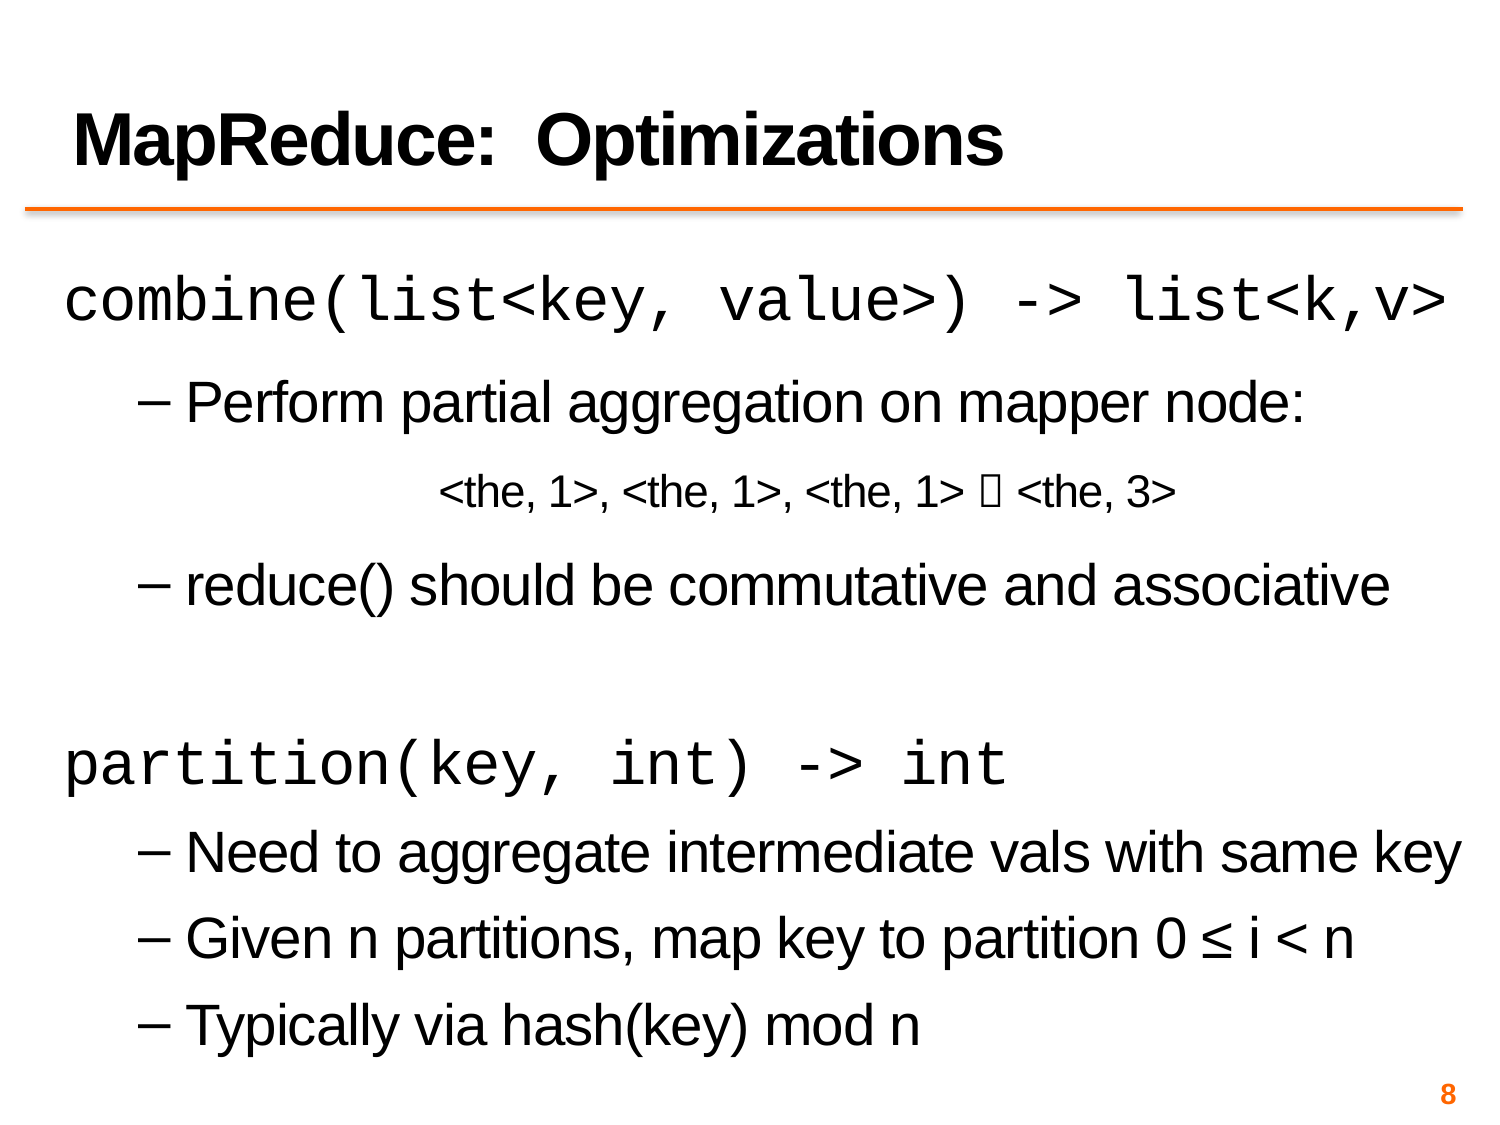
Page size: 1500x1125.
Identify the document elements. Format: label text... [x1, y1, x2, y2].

slide_number 8 [1112, 1074, 1463, 1110]
list combine(list<key, value>) -> list<k,v> Perform partial aggregation on mapper node: <the, 1>, <the, 1>, <the, 1>  <the, 3> reduce() should be commutative and associative partition(key, int) -> int Need to aggregate intermediate vals with same key Given n partitions, map key to partition 0 ≤ i < n Typically via hash(key) mod n [57, 237, 1500, 1125]
title MapReduce: Optimizations [57, 12, 1463, 188]
